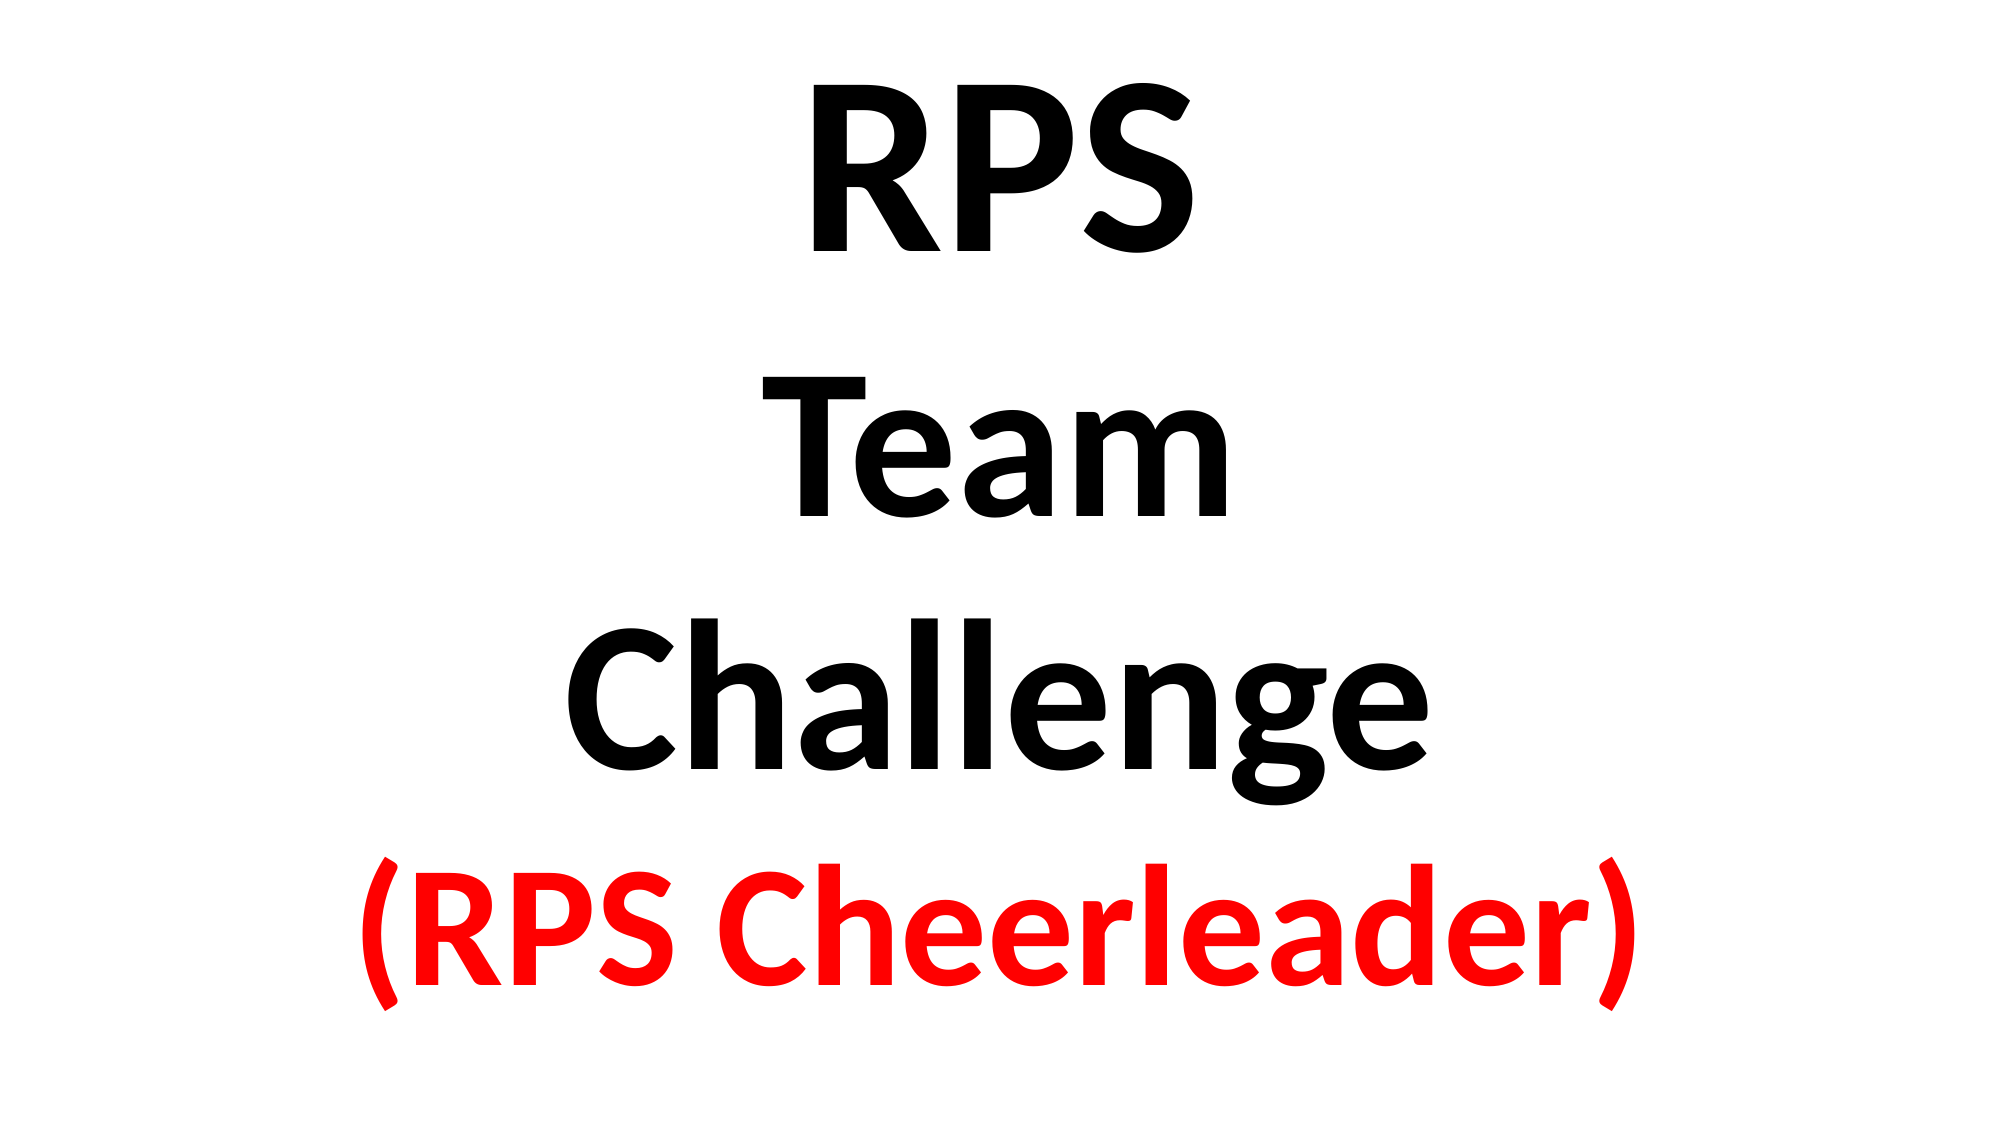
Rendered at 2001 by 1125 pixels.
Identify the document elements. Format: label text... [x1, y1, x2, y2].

title RPS [137, 59, 1863, 278]
list Team Challenge (RPS Cheerleader) [137, 323, 1863, 1014]
